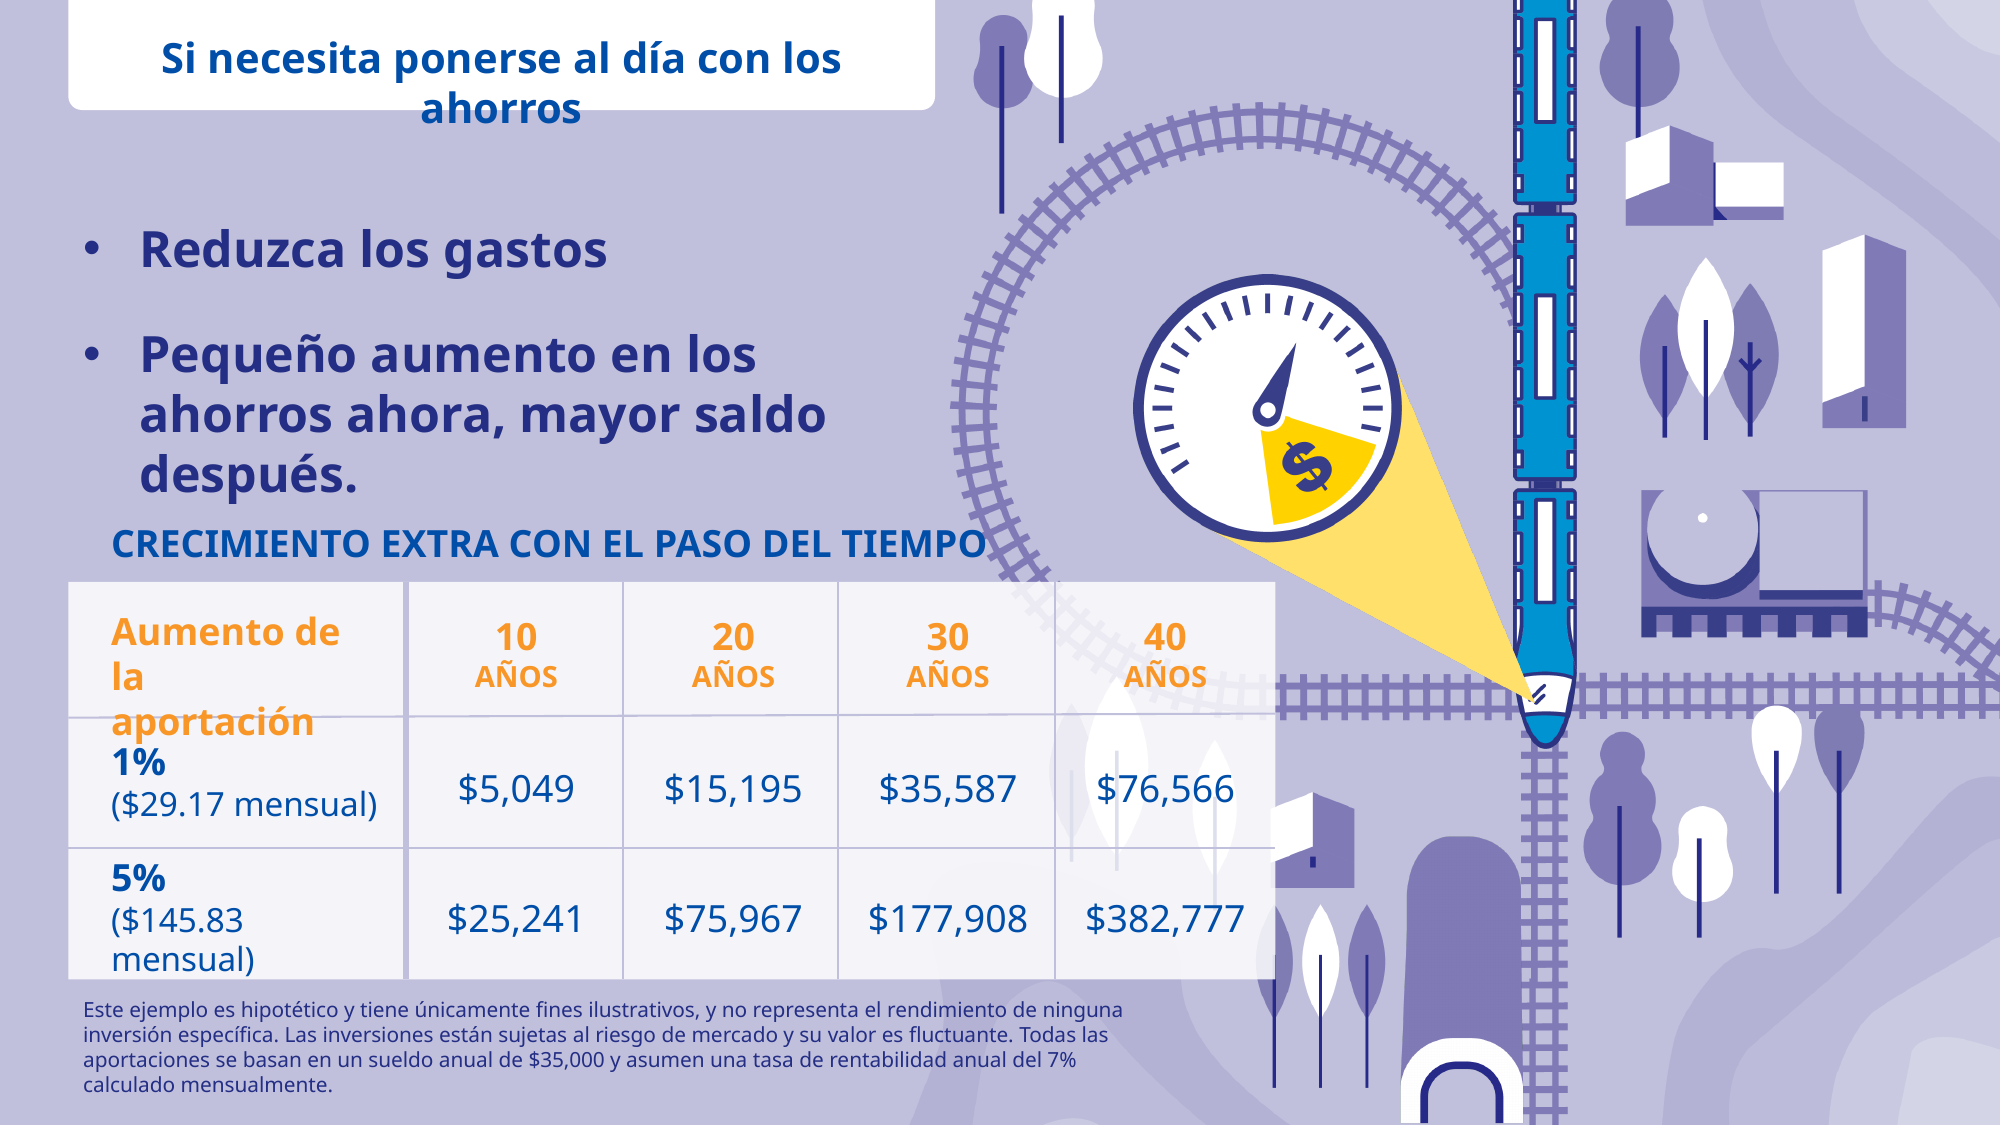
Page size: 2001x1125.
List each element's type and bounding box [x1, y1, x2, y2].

picture [1535, 18, 1556, 123]
text_box [68, 581, 1276, 980]
picture [0, 0, 2000, 1125]
